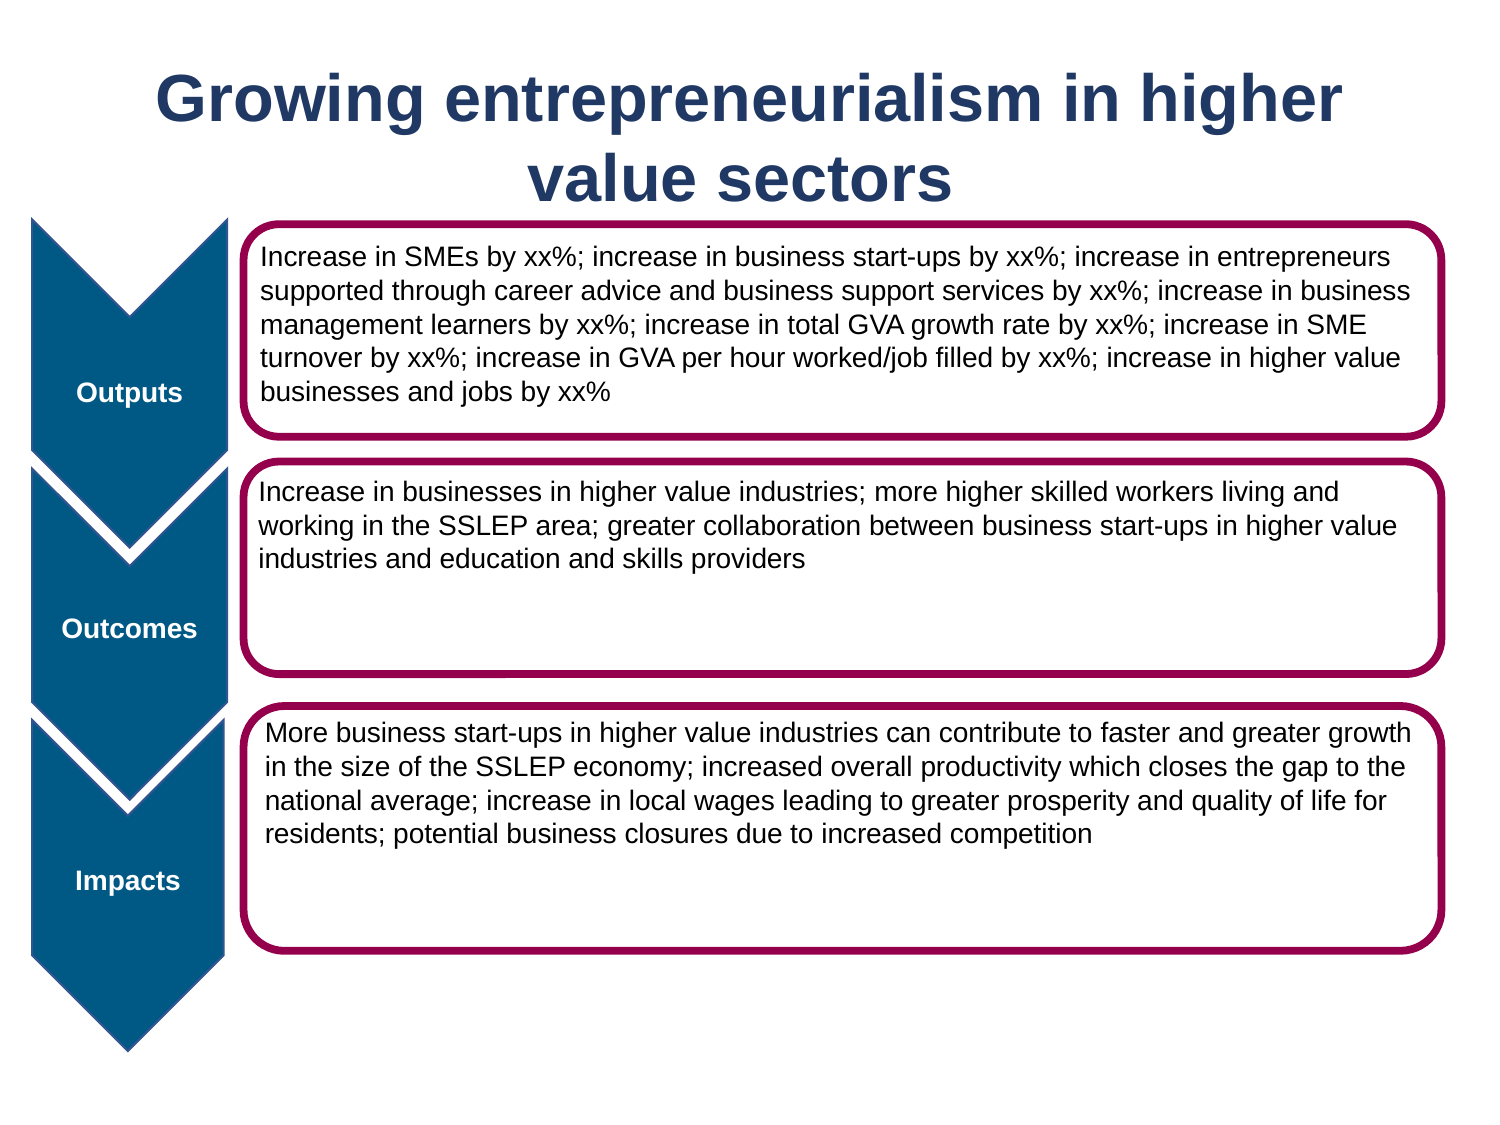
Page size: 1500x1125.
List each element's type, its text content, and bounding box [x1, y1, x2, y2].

text_box Growing entrepreneurialism in higher value sectors [115, 47, 1385, 223]
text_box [243, 224, 1448, 951]
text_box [32, 219, 228, 1051]
